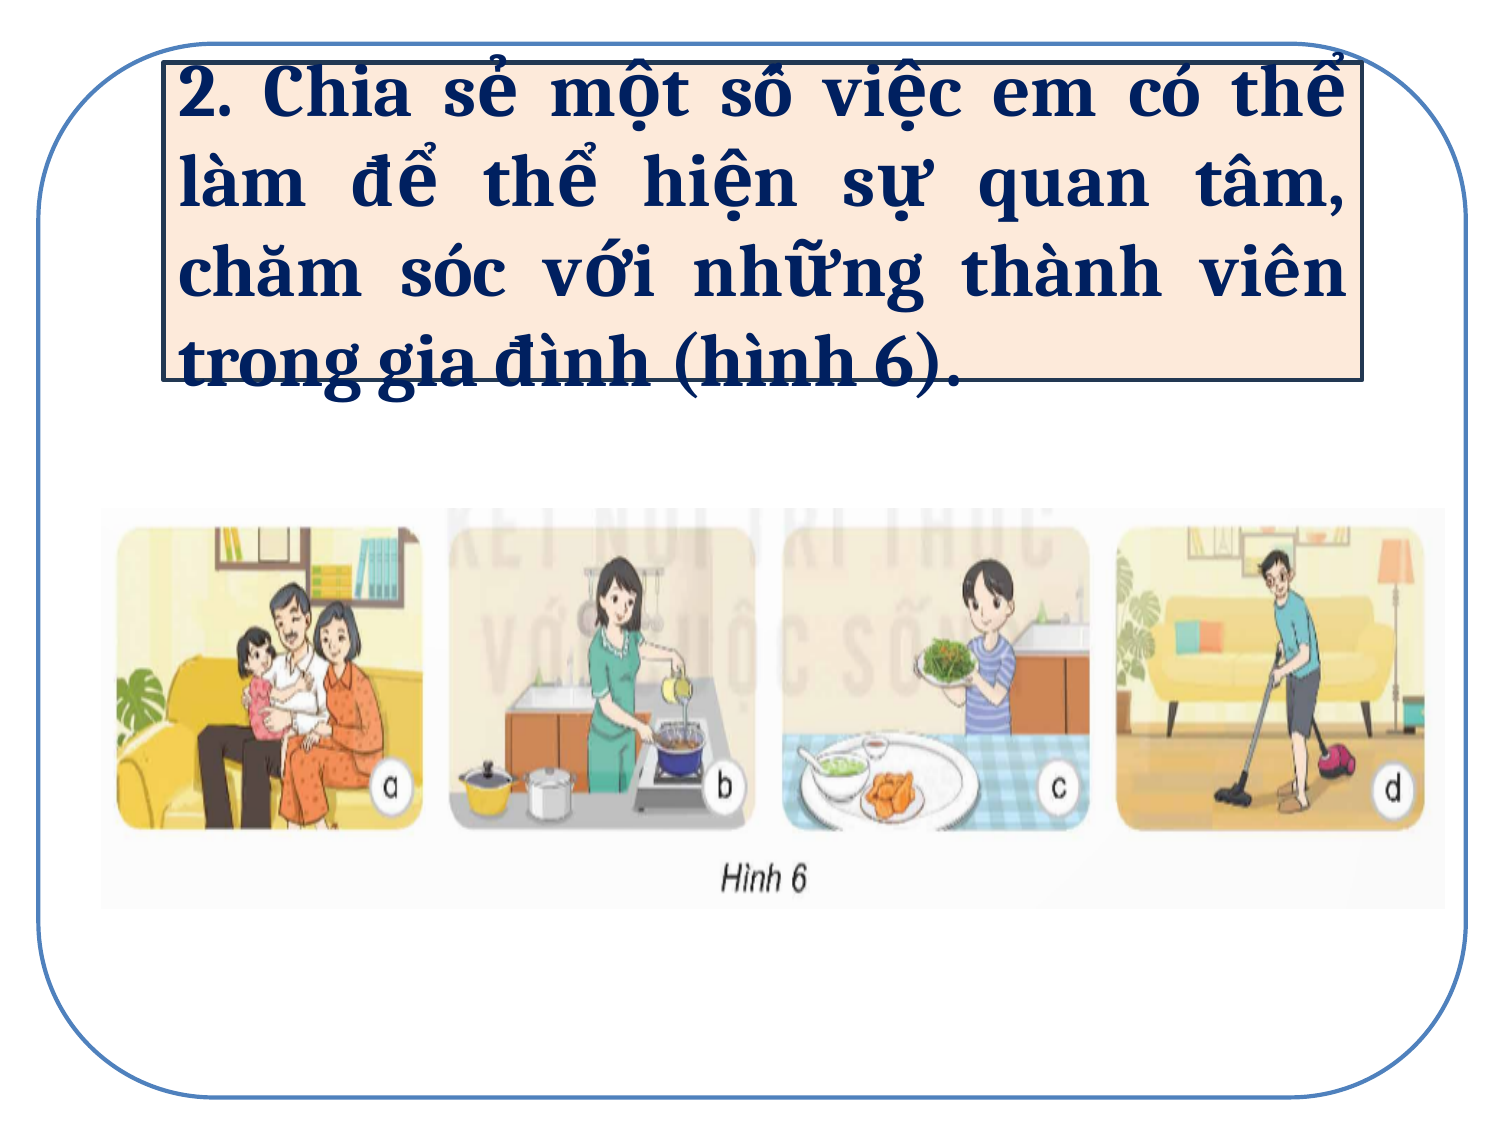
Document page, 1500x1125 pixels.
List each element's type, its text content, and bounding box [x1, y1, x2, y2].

text_box [36, 41, 1468, 1100]
picture [101, 508, 1445, 910]
text_box 2. Chia sẻ một số việc em có thể làm để thể hiện sự quan tâm, chăm sóc với những thành viên trong gia đình (hình 6). [161, 60, 1364, 382]
